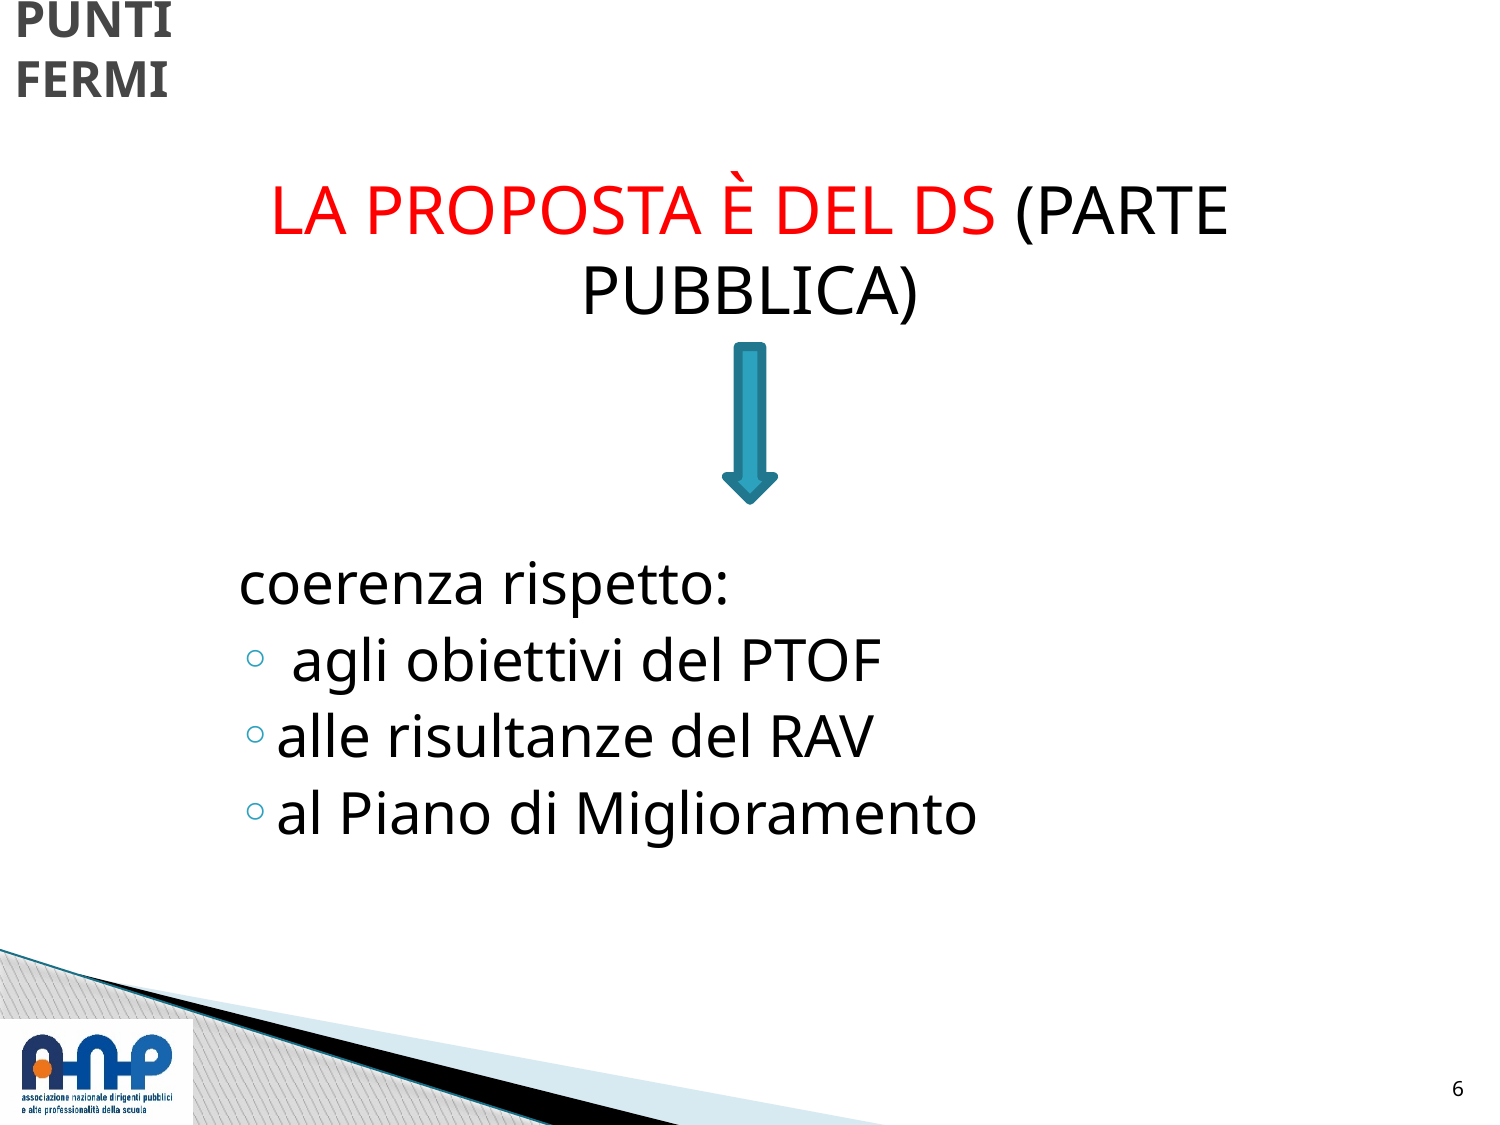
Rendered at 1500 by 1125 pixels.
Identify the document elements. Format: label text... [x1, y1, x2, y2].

text_box PUNTI FERMI [0, 21, 351, 75]
text_box [721, 342, 779, 505]
slide_number 6 [1418, 1051, 1479, 1112]
text_box LA PROPOSTA È DEL DS (PARTE PUBBLICA) [112, 160, 1388, 336]
list coerenza rispetto: agli obiettivi del PTOF alle risultanze del RAV al Piano di Miglioramento [159, 538, 1419, 883]
picture [0, 1019, 193, 1125]
